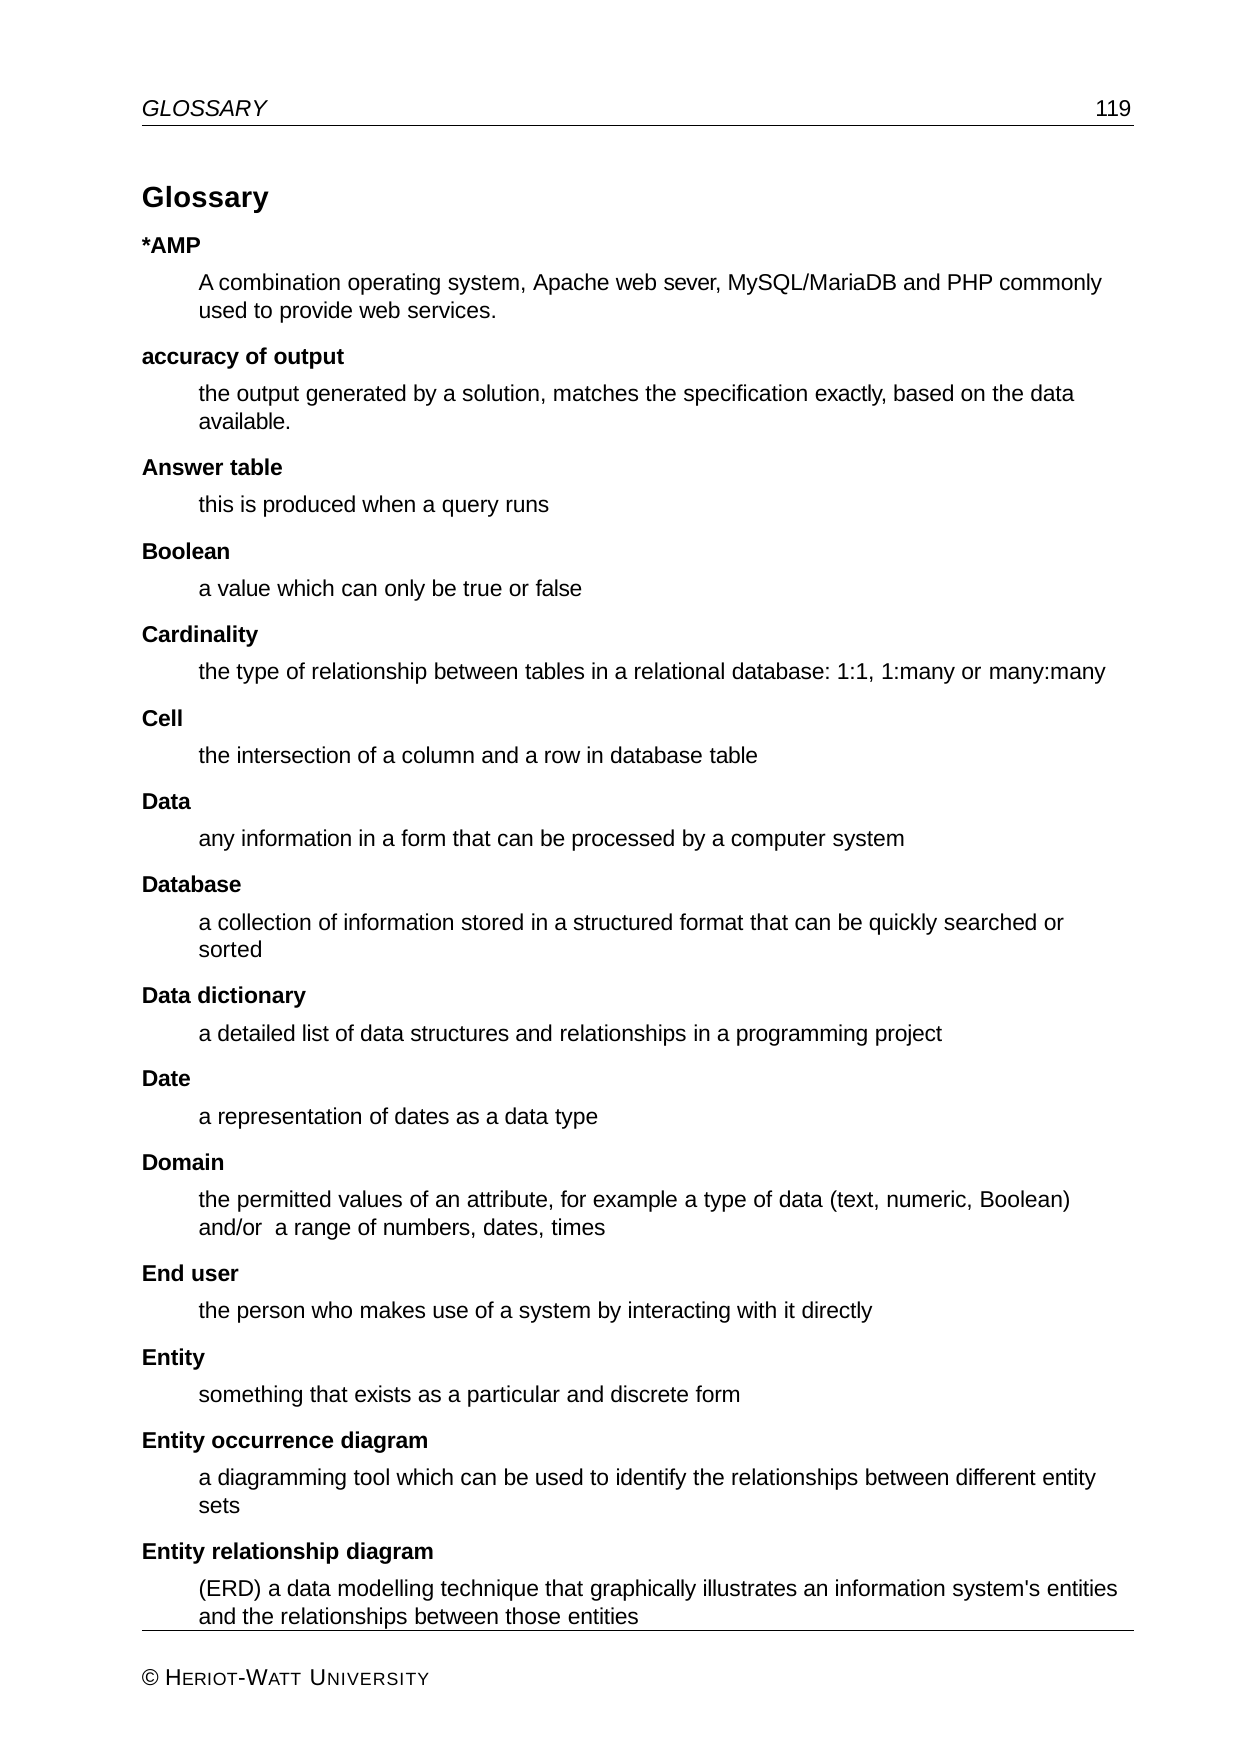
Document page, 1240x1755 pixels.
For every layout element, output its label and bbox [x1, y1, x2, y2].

text_box [1093, 92, 1136, 122]
text_box [139, 92, 268, 122]
text_box [139, 175, 1135, 1690]
